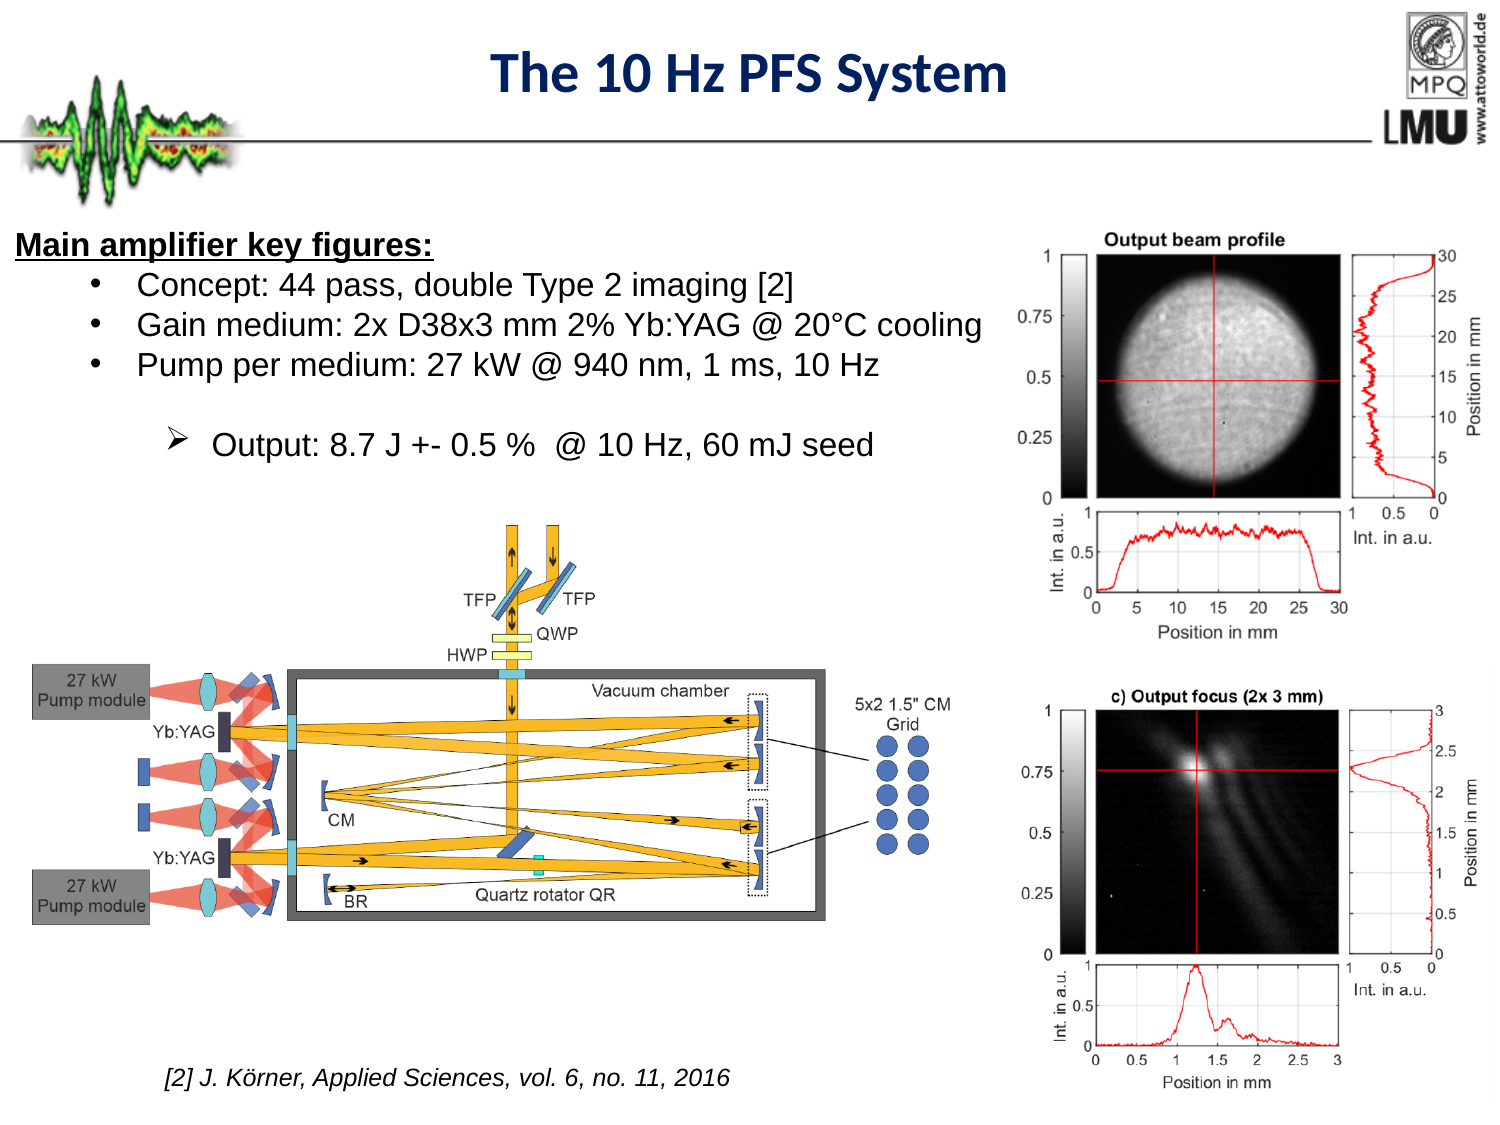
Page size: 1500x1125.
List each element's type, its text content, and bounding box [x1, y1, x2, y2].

text_box The 10 Hz PFS System [0, 0, 1500, 138]
text_box Main amplifier key figures: Concept: 44 pass, double Type 2 imaging [2] Gain medium: 2x D38x3 mm 2% Yb:YAG @ 20°C cooling Pump per medium: 27 kW @ 940 nm, 1 ms, 10 Hz Output: 8.7 J +- 0.5 % @ 10 Hz, 60 mJ seed [2] J. Körner, Applied Sciences, vol. 6, no. 11, 2016 [0, 216, 1394, 1100]
picture [0, 138, 1500, 643]
picture [1012, 662, 1492, 1101]
picture [31, 525, 951, 926]
